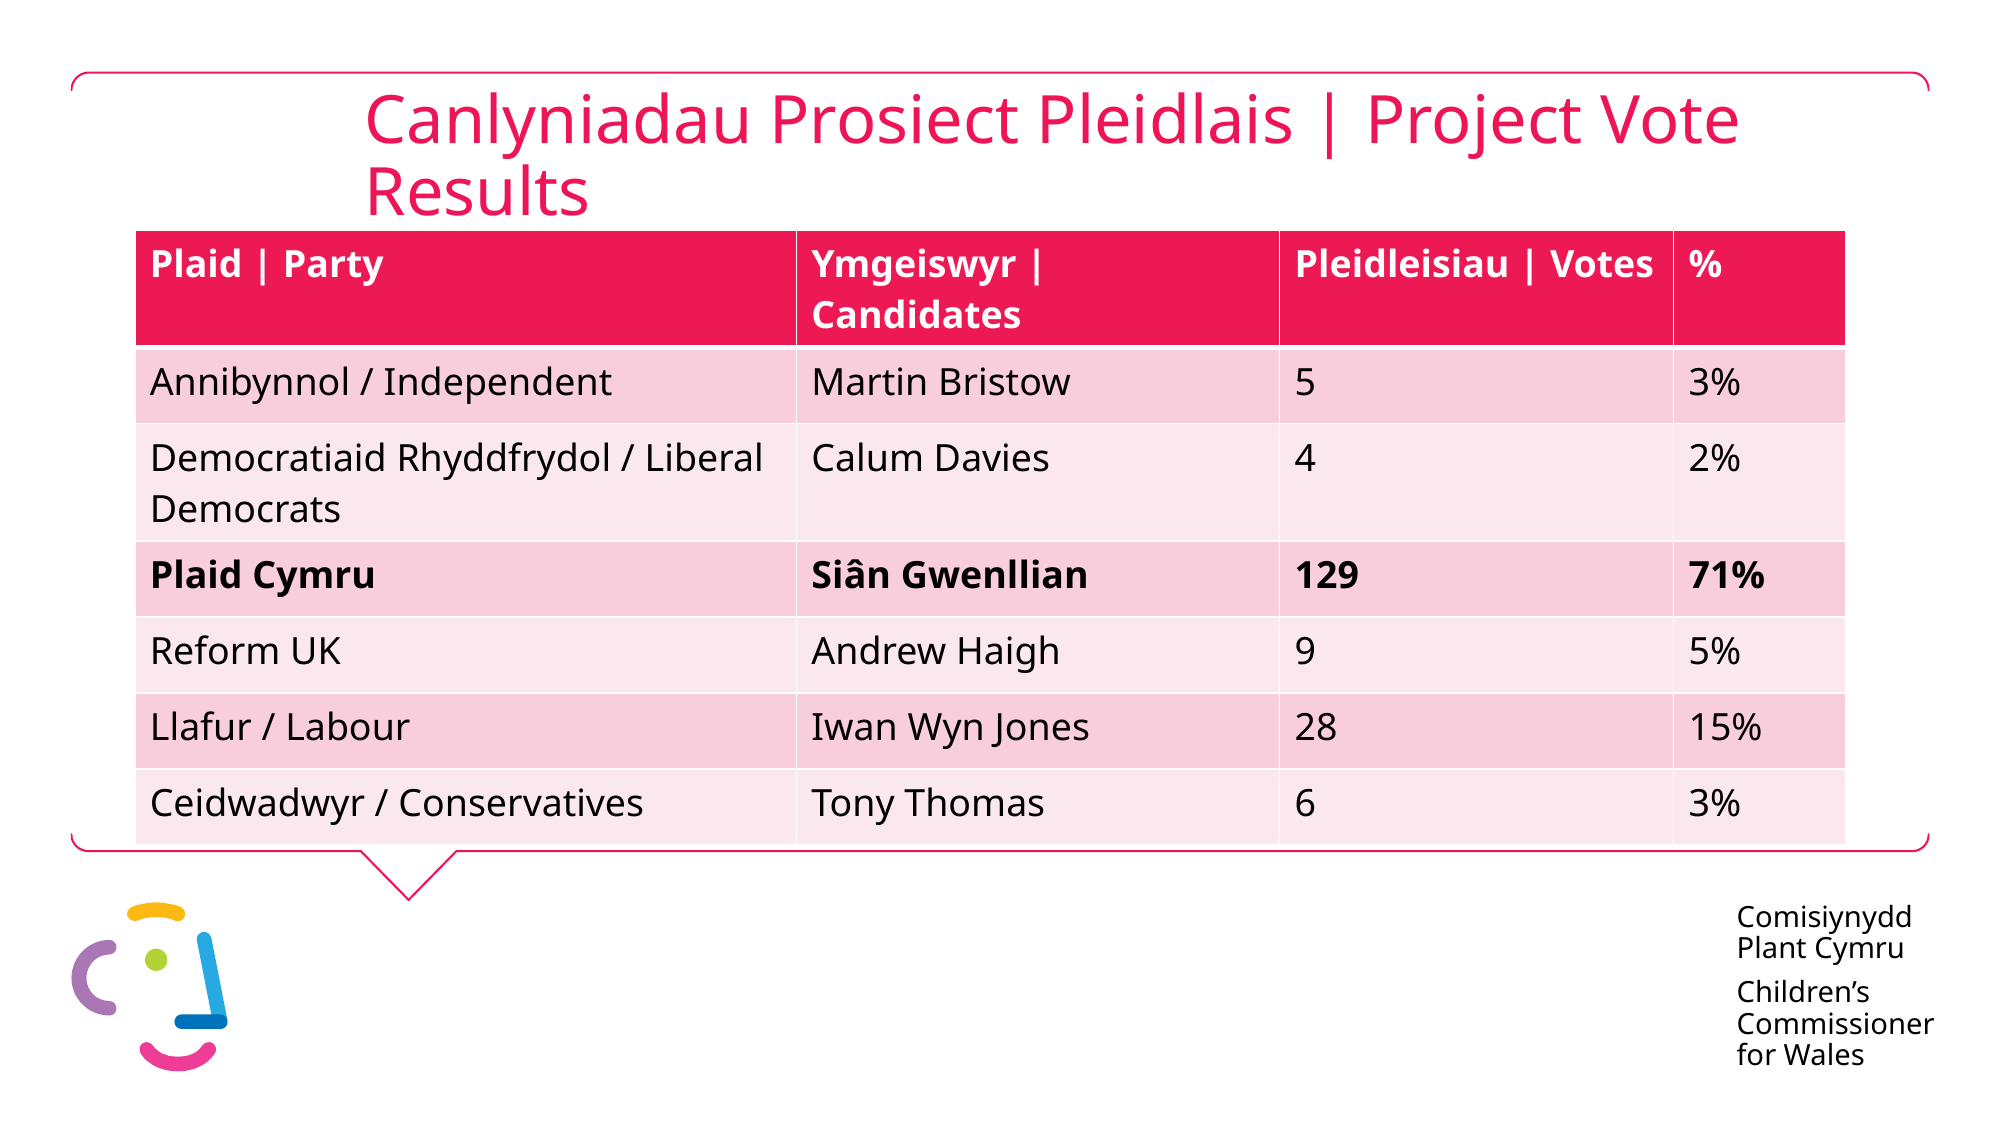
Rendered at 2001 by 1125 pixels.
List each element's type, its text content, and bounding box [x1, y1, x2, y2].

table_cell 3% [1674, 350, 1845, 423]
table_cell Plaid Cymru [136, 542, 796, 616]
table_cell 28 [1280, 694, 1673, 768]
table_cell Reform UK [136, 618, 796, 692]
table_cell Ceidwadwyr / Conservatives [136, 770, 796, 844]
table_cell Llafur / Labour [136, 694, 796, 768]
table_cell Andrew Haigh [797, 618, 1279, 692]
table_cell 4 [1280, 424, 1673, 540]
title Canlyniadau Prosiect Pleidlais | Project Vote Results [364, 86, 1776, 201]
table_header Ymgeiswyr | Candidates [797, 231, 1279, 345]
table_cell 129 [1280, 542, 1673, 616]
table_cell Annibynnol / Independent [136, 350, 796, 423]
table_cell 9 [1280, 618, 1673, 692]
table_cell Iwan Wyn Jones [797, 694, 1279, 768]
table_header Plaid | Party [136, 231, 796, 345]
table_header % [1674, 231, 1845, 345]
table_cell 2% [1674, 424, 1845, 540]
table_cell Democratiaid Rhyddfrydol / Liberal Democrats [136, 424, 796, 540]
table_cell 6 [1280, 770, 1673, 844]
table_cell Calum Davies [797, 424, 1279, 540]
table_header Pleidleisiau | Votes [1280, 231, 1673, 345]
table_cell 15% [1674, 694, 1845, 768]
table_cell 5% [1674, 618, 1845, 692]
table_cell 71% [1674, 542, 1845, 616]
table_cell Siân Gwenllian [797, 542, 1279, 616]
table_cell 3% [1674, 770, 1845, 844]
table_cell Tony Thomas [797, 770, 1279, 844]
table_cell 5 [1280, 350, 1673, 423]
table_cell Martin Bristow [797, 350, 1279, 423]
